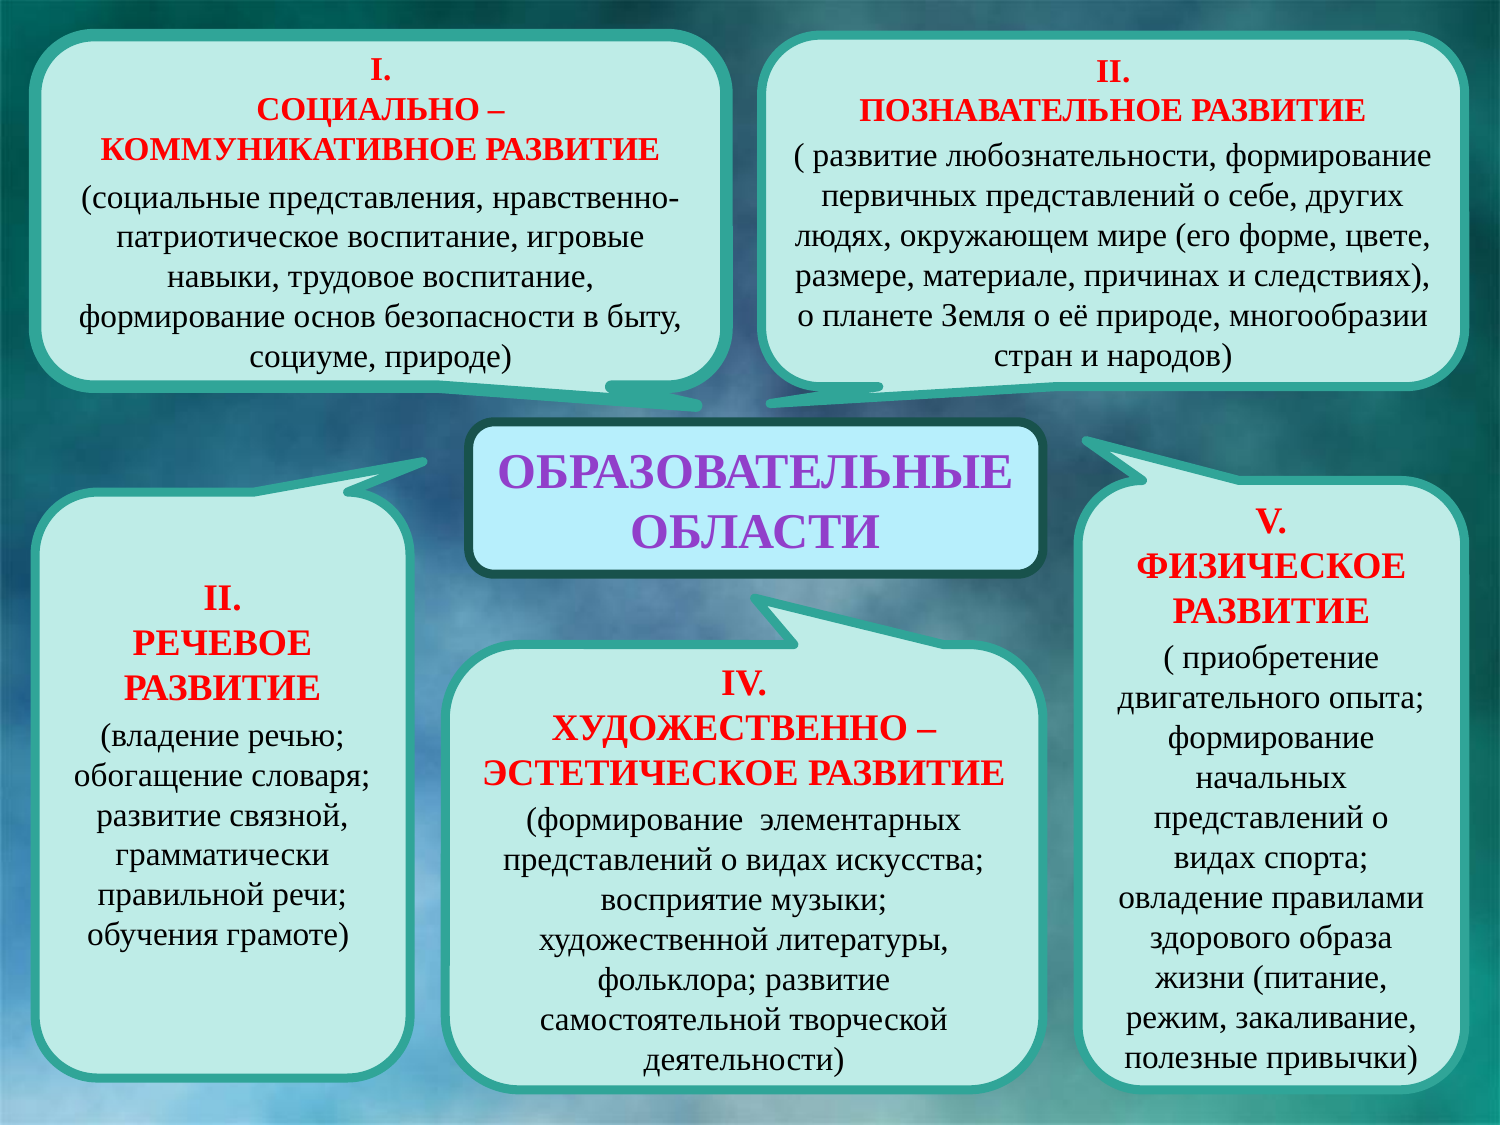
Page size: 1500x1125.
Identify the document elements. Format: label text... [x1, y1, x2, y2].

text_box I. СОЦИАЛЬНО – КОММУНИКАТИВНОЕ РАЗВИТИЕ (социальные представления, нравственно-патриотическое воспитание, игровые навыки, трудовое воспитание, формирование основ безопасности в быту, социуме, природе) [30, 30, 732, 411]
text_box IV. ХУДОЖЕСТВЕННО – ЭСТЕТИЧЕСКОЕ РАЗВИТИЕ (формирование элементарных представлений о видах искусства; восприятие музыки; художественной литературы, фольклора; развитие самостоятельной творческой деятельности) [440, 593, 1048, 1095]
text_box II. РЕЧЕВОЕ РАЗВИТИЕ (владение речью; обогащение словаря; развитие связной, грамматически правильной речи; обучения грамоте) [30, 457, 428, 1083]
text_box V. ФИЗИЧЕСКОЕ РАЗВИТИЕ ( приобретение двигательного опыта; формирование начальных представлений о видах спорта; овладение правилами здорового образа жизни (питание, режим, закаливание, полезные привычки) [1073, 436, 1470, 1095]
text_box ОБРАЗОВАТЕЛЬНЫЕ ОБЛАСТИ [464, 417, 1048, 579]
picture [0, 0, 1500, 1125]
text_box II. ПОЗНАВАТЕЛЬНОЕ РАЗВИТИЕ ( развитие любознательности, формирование первичных представлений о себе, других людях, окружающем мире (его форме, цвете, размере, материале, причинах и следствиях), о планете Земля о её природе, многообразии стран и народов) [757, 30, 1470, 409]
